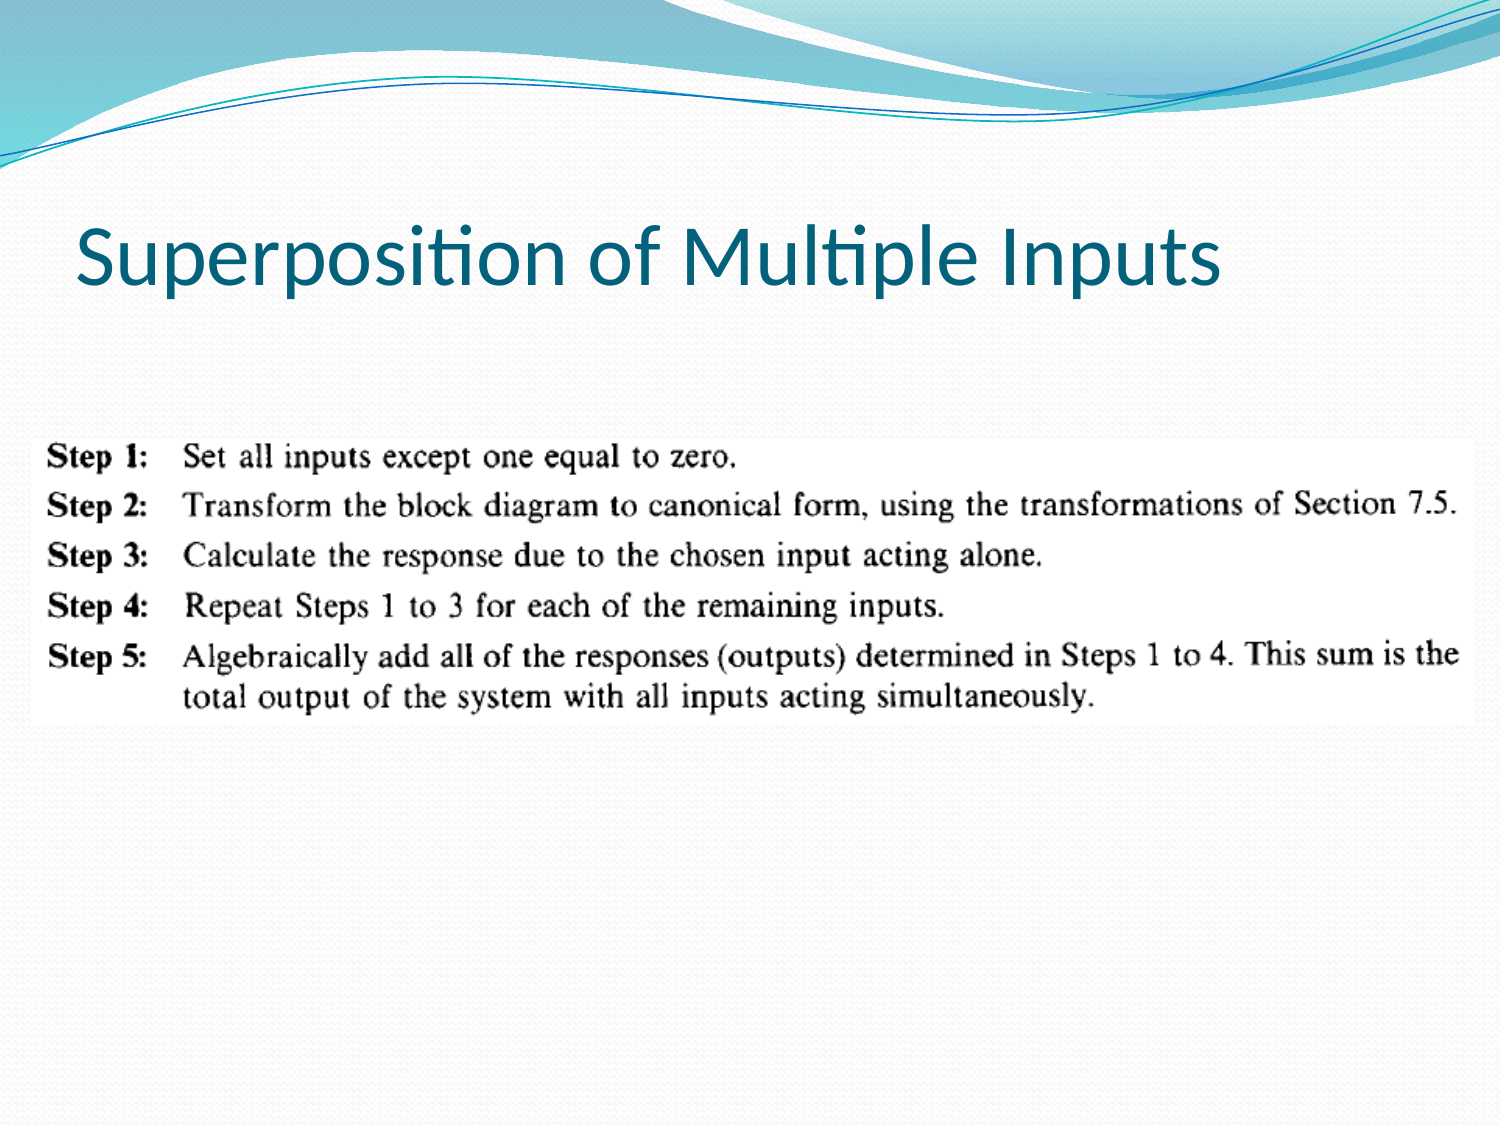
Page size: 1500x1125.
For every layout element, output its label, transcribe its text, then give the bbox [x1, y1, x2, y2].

picture [30, 439, 1476, 726]
title Superposition of Multiple Inputs [75, 115, 1438, 303]
